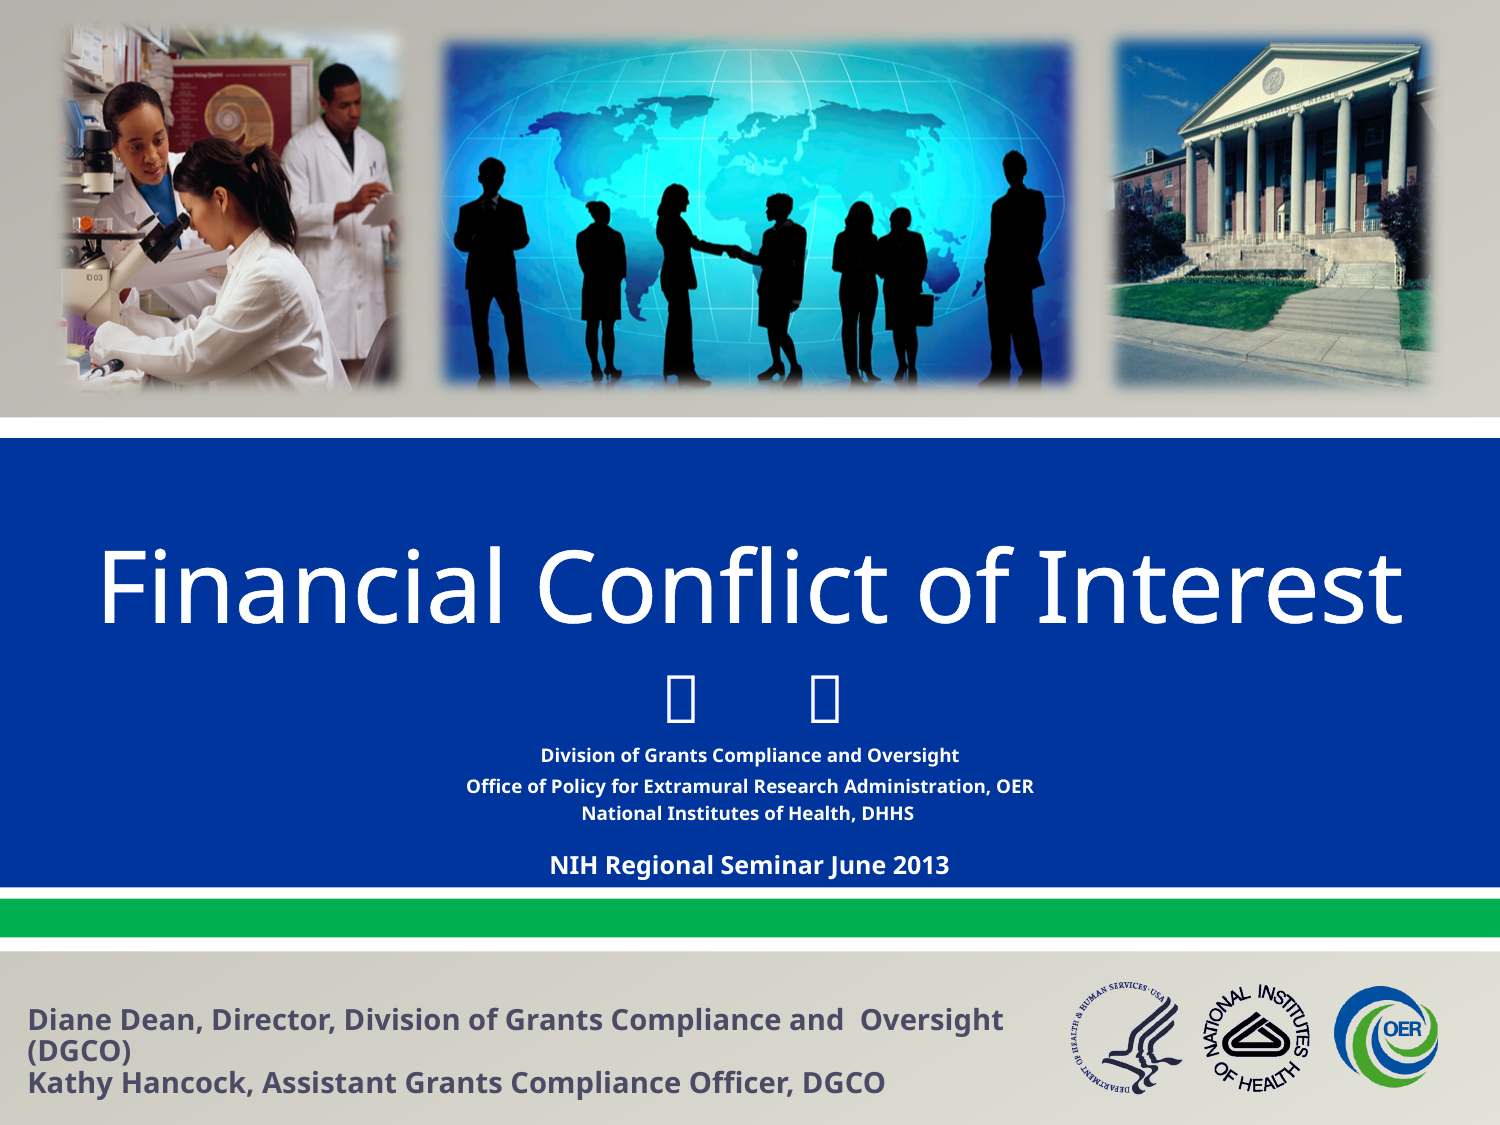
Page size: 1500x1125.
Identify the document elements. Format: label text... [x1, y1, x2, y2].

title Financial Conflict of Interest [37, 437, 1463, 650]
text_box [1062, 974, 1438, 1101]
picture [50, 0, 1458, 417]
text_box Diane Dean, Director, Division of Grants Compliance and Oversight (DGCO) Kathy Hancock, Assistant Grants Compliance Officer, DGCO [12, 950, 1063, 1107]
list Division of Grants Compliance and Oversight Office of Policy for Extramural Research Administration, OER National Institutes of Health, DHHS NIH Regional Seminar June 2013 [93, 712, 1407, 888]
